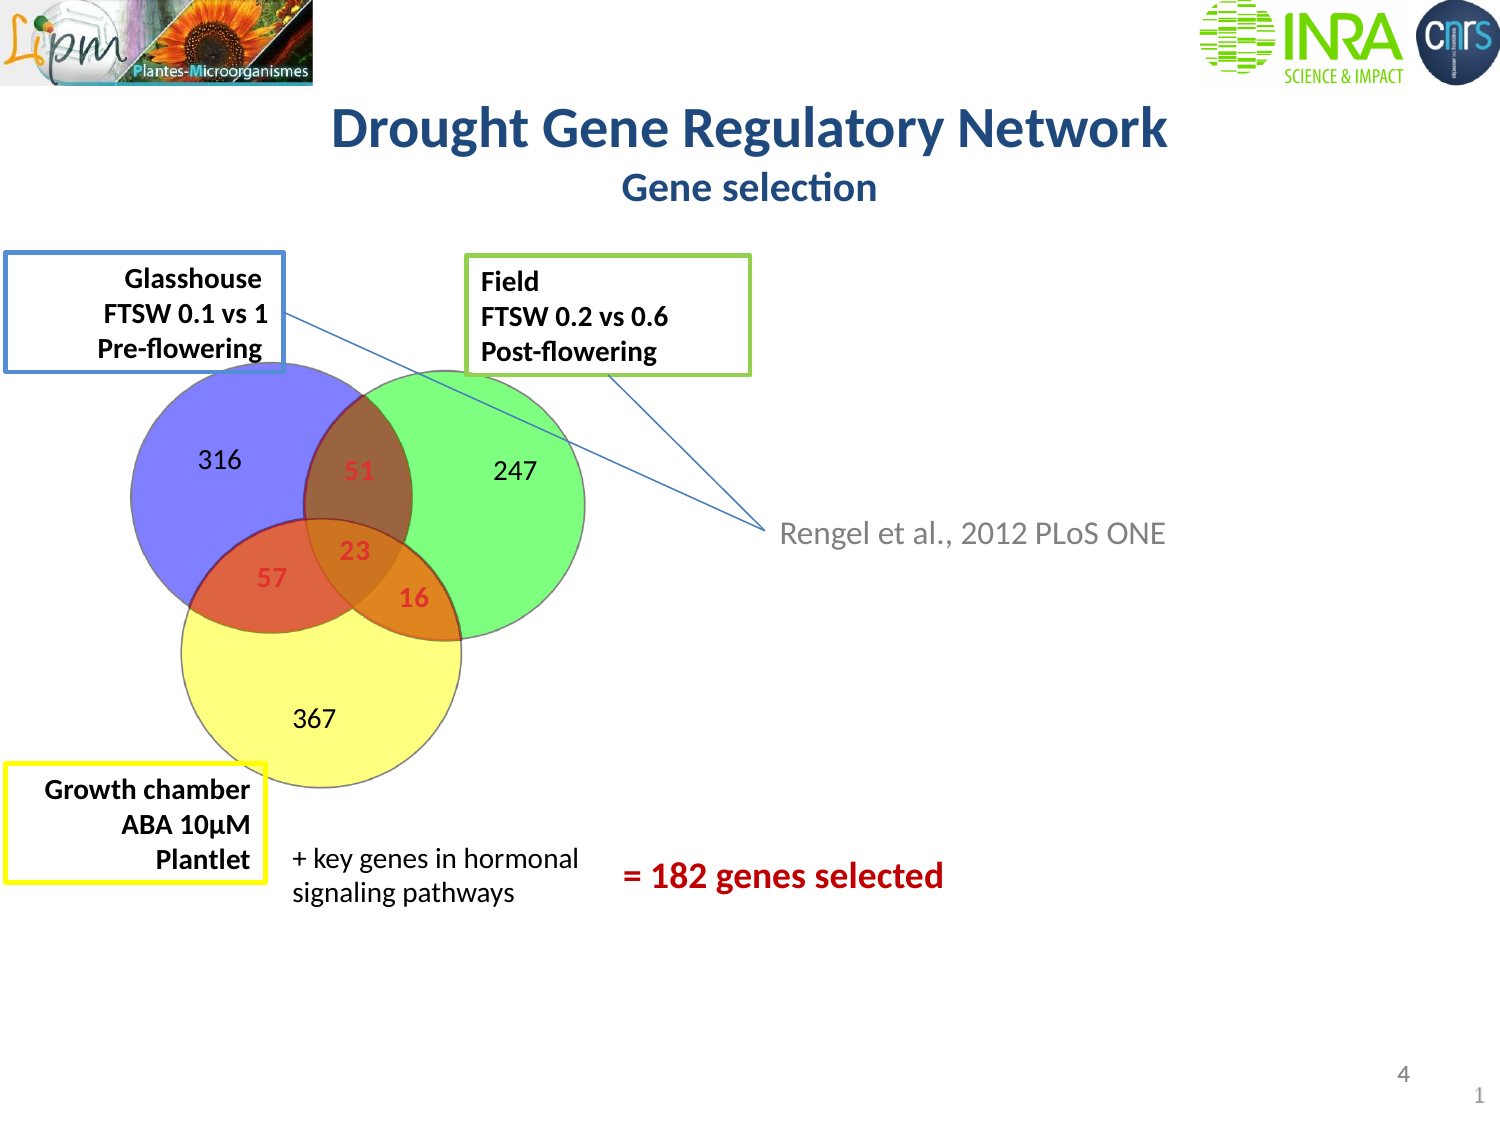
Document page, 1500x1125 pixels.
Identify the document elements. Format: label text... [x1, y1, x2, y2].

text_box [283, 312, 763, 532]
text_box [182, 432, 560, 622]
text_box Glasshouse FTSW 0.1 vs 1 Pre-flowering [5, 252, 284, 372]
text_box Growth chamber ABA 10µM Plantlet [5, 763, 266, 883]
picture [0, 0, 1500, 1125]
slide_number 4 [1074, 1042, 1425, 1103]
text_box Rengel et al., 2012 PLoS ONE [764, 503, 1182, 559]
title Drought Gene Regulatory Network Gene selection [75, 66, 1425, 233]
text_box = 182 genes selected [608, 844, 1033, 904]
text_box Field FTSW 0.2 vs 0.6 Post-flowering [466, 255, 750, 311]
text_box + key genes in hormonal signaling pathways [277, 831, 656, 917]
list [1199, 0, 1407, 86]
